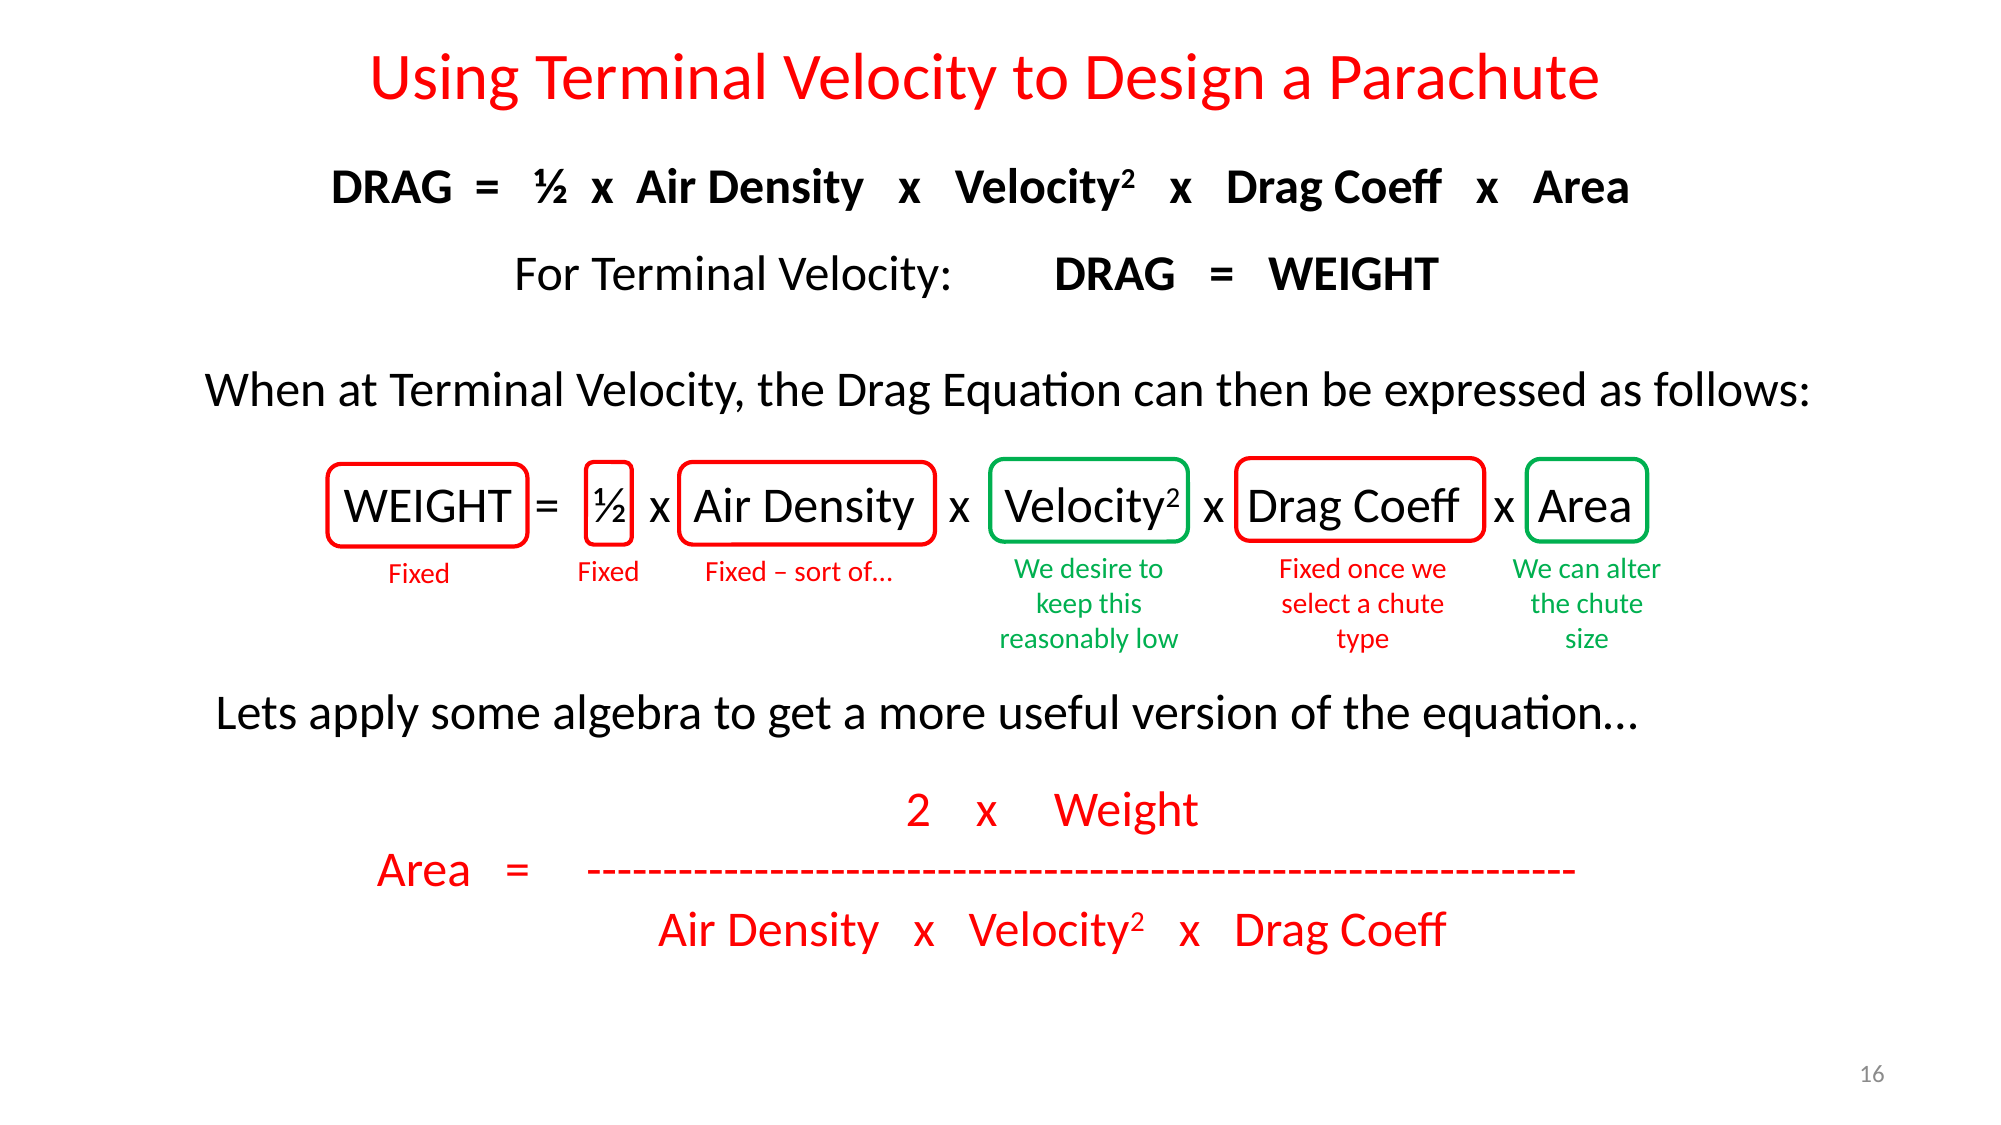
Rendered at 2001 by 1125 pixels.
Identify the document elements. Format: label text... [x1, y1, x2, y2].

text_box Using Terminal Velocity to Design a Parachute [328, 25, 1643, 121]
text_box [1235, 552, 1485, 663]
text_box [976, 552, 1203, 664]
text_box DRAG = ½ x Air Density x Velocity2 x Drag Coeff x Area [316, 146, 1686, 222]
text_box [327, 552, 528, 599]
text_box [678, 552, 936, 596]
text_box Lets apply some algebra to get a more useful version of the equation… [200, 671, 1861, 747]
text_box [1494, 552, 1680, 663]
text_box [562, 552, 664, 597]
slide_number 16 [1433, 1042, 1900, 1103]
text_box For Terminal Velocity: DRAG = WEIGHT [499, 233, 1562, 308]
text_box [189, 349, 1850, 542]
text_box 2 x Weight Area = ----------------------------------------------------------------- Air Density x Velocity2 x Drag Coeff [362, 769, 1650, 964]
